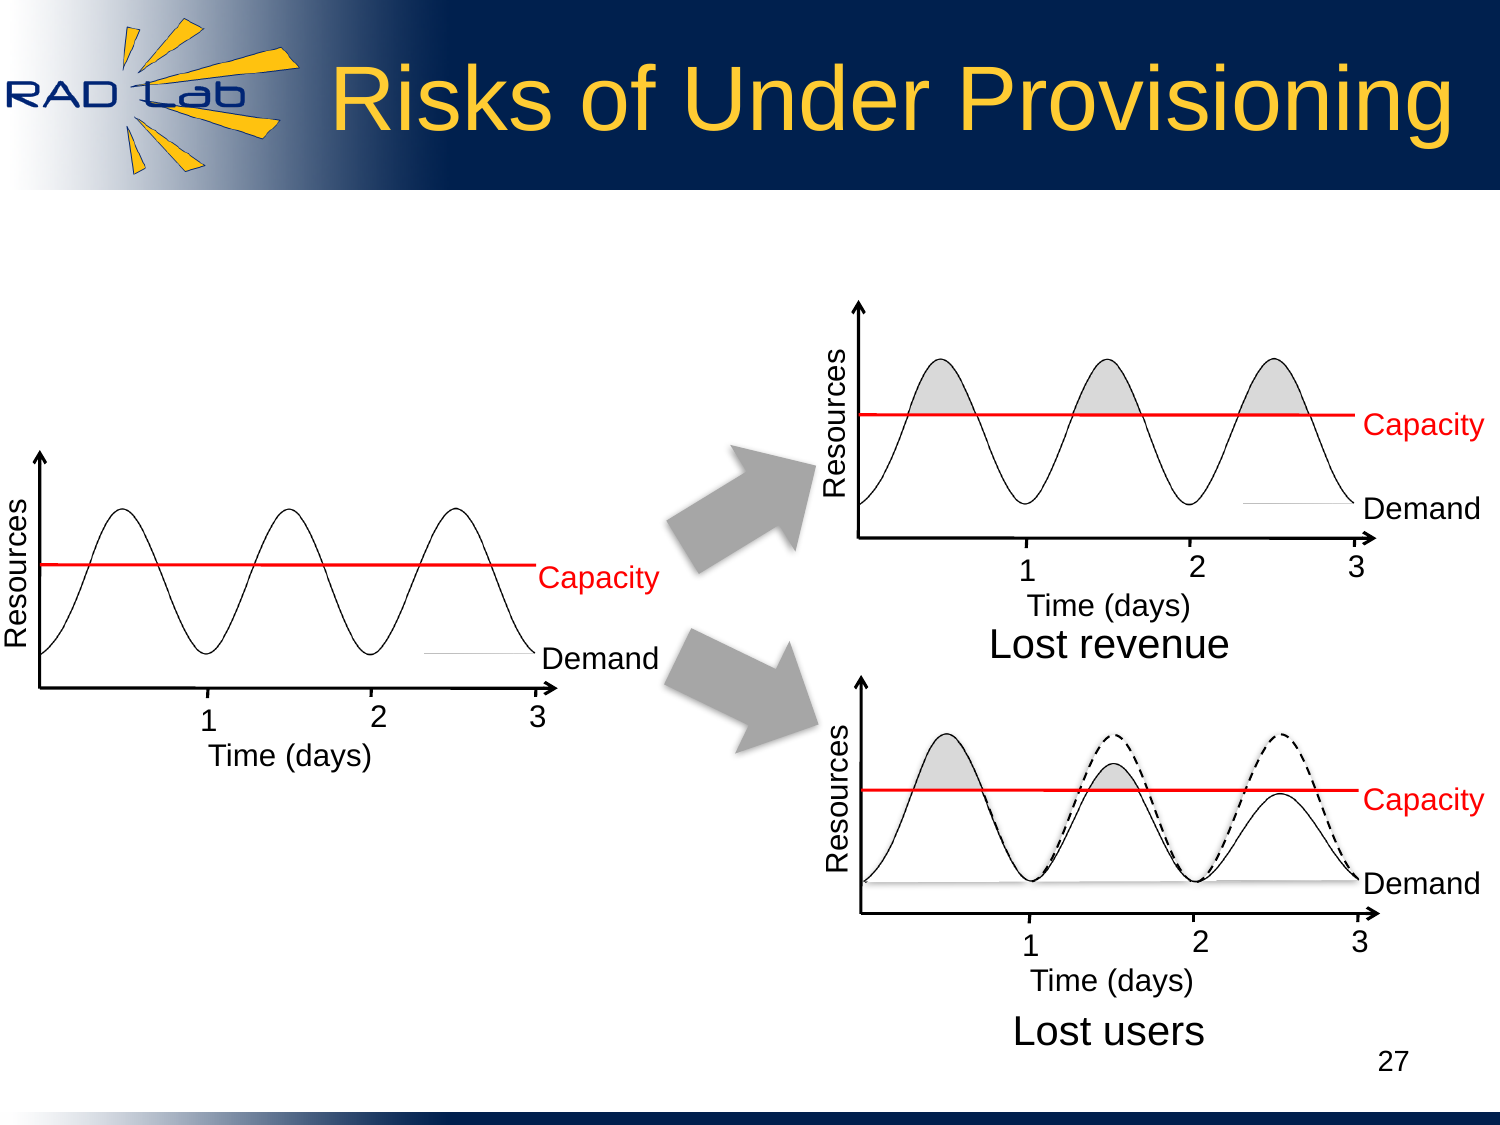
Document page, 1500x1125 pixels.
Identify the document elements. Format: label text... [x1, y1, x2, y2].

title Risks of Under Provisioning [287, 0, 1500, 188]
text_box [805, 299, 1476, 613]
text_box [665, 444, 800, 575]
text_box [75, 187, 1450, 1050]
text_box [808, 674, 1476, 989]
picture [0, 1112, 1500, 1125]
text_box Lost users [997, 997, 1221, 1062]
text_box [663, 627, 804, 755]
slide_number 27 [1074, 1034, 1426, 1113]
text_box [0, 449, 651, 763]
picture [0, 0, 287, 190]
text_box Lost revenue [973, 622, 1246, 673]
